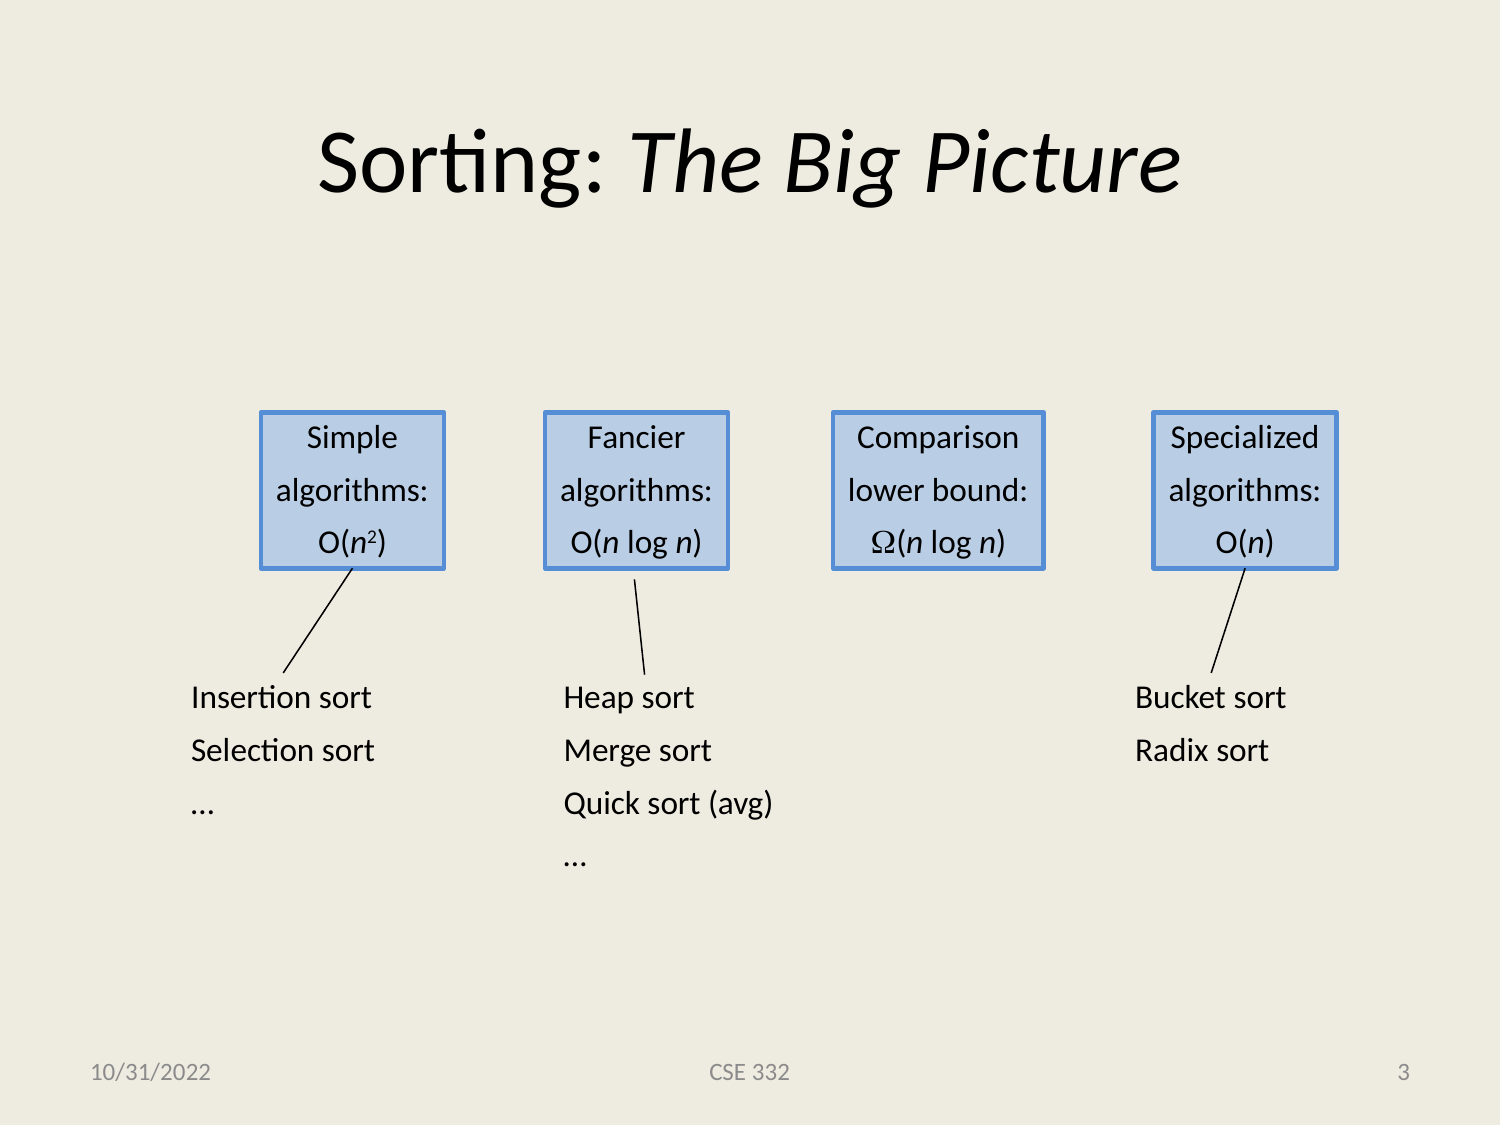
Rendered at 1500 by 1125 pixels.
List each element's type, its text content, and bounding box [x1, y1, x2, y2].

text_box Bucket sort Radix sort [1120, 672, 1302, 777]
text_box Simple algorithms: O(n2) [260, 412, 444, 569]
text_box Specialized algorithms: O(n) [1153, 412, 1337, 569]
text_box Comparison lower bound: (n log n) [833, 412, 1044, 569]
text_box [283, 576, 353, 674]
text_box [1211, 576, 1246, 674]
footer CSE 332 [512, 1042, 988, 1103]
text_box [634, 579, 645, 675]
title Sorting: The Big Picture [112, 62, 1388, 250]
text_box Fancier algorithms: O(n log n) [545, 412, 729, 569]
text_box Heap sort Merge sort Quick sort (avg) … [548, 672, 789, 882]
text_box Insertion sort Selection sort … [176, 672, 391, 829]
slide_number 3 [1074, 1042, 1425, 1103]
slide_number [75, 1042, 425, 1103]
